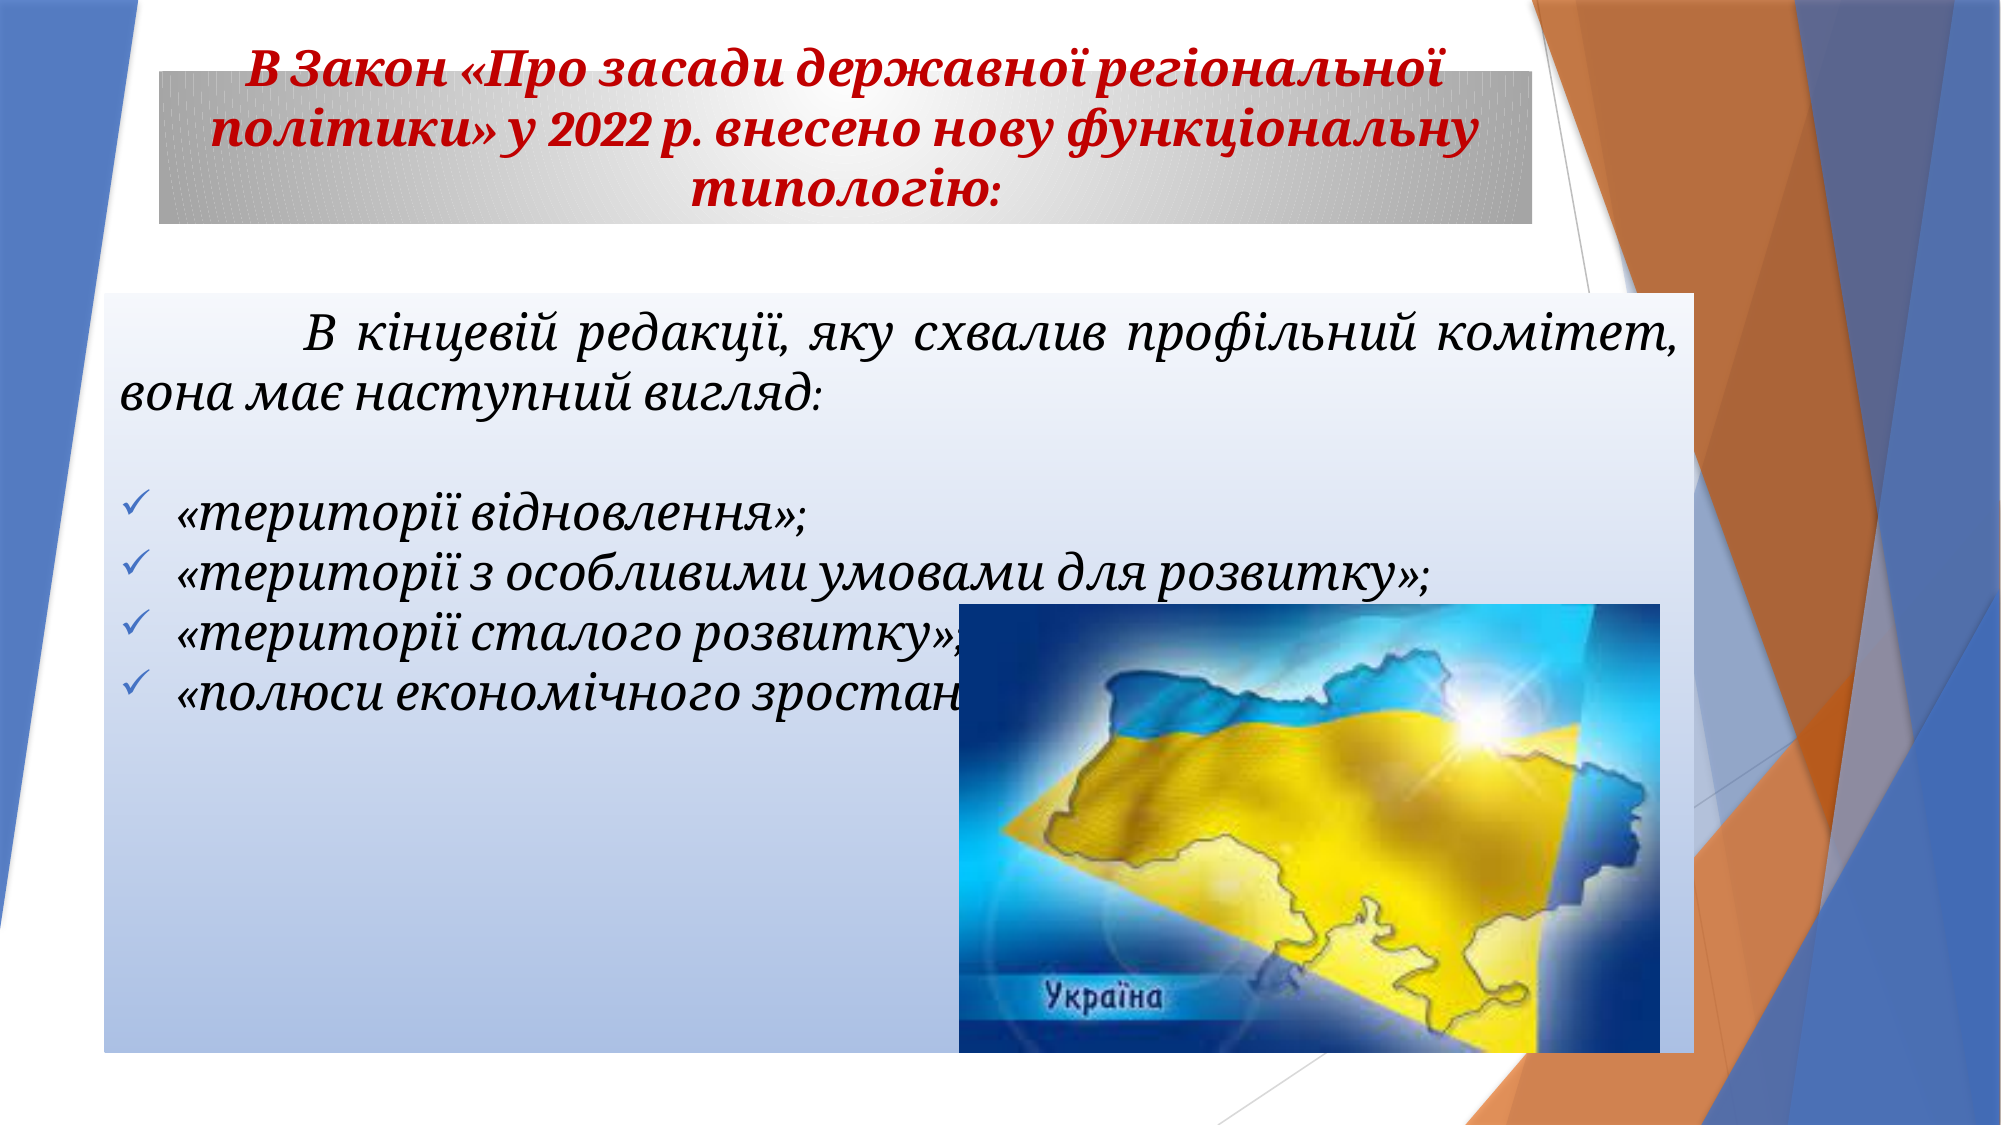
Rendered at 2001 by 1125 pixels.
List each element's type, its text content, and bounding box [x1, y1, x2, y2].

title В Закон «Про засади державної регіональної політики» у 2022 р. внесено нову функціональну типологію: [159, 71, 1533, 224]
subtitle В кінцевій редакції, яку схвалив профільний комітет, вона має наступний вигляд: «території відновлення»; «території з особливими умовами для розвитку»; «території сталого розвитку»; «полюси економічного зростання». [104, 293, 1694, 1053]
picture [958, 604, 1660, 1053]
